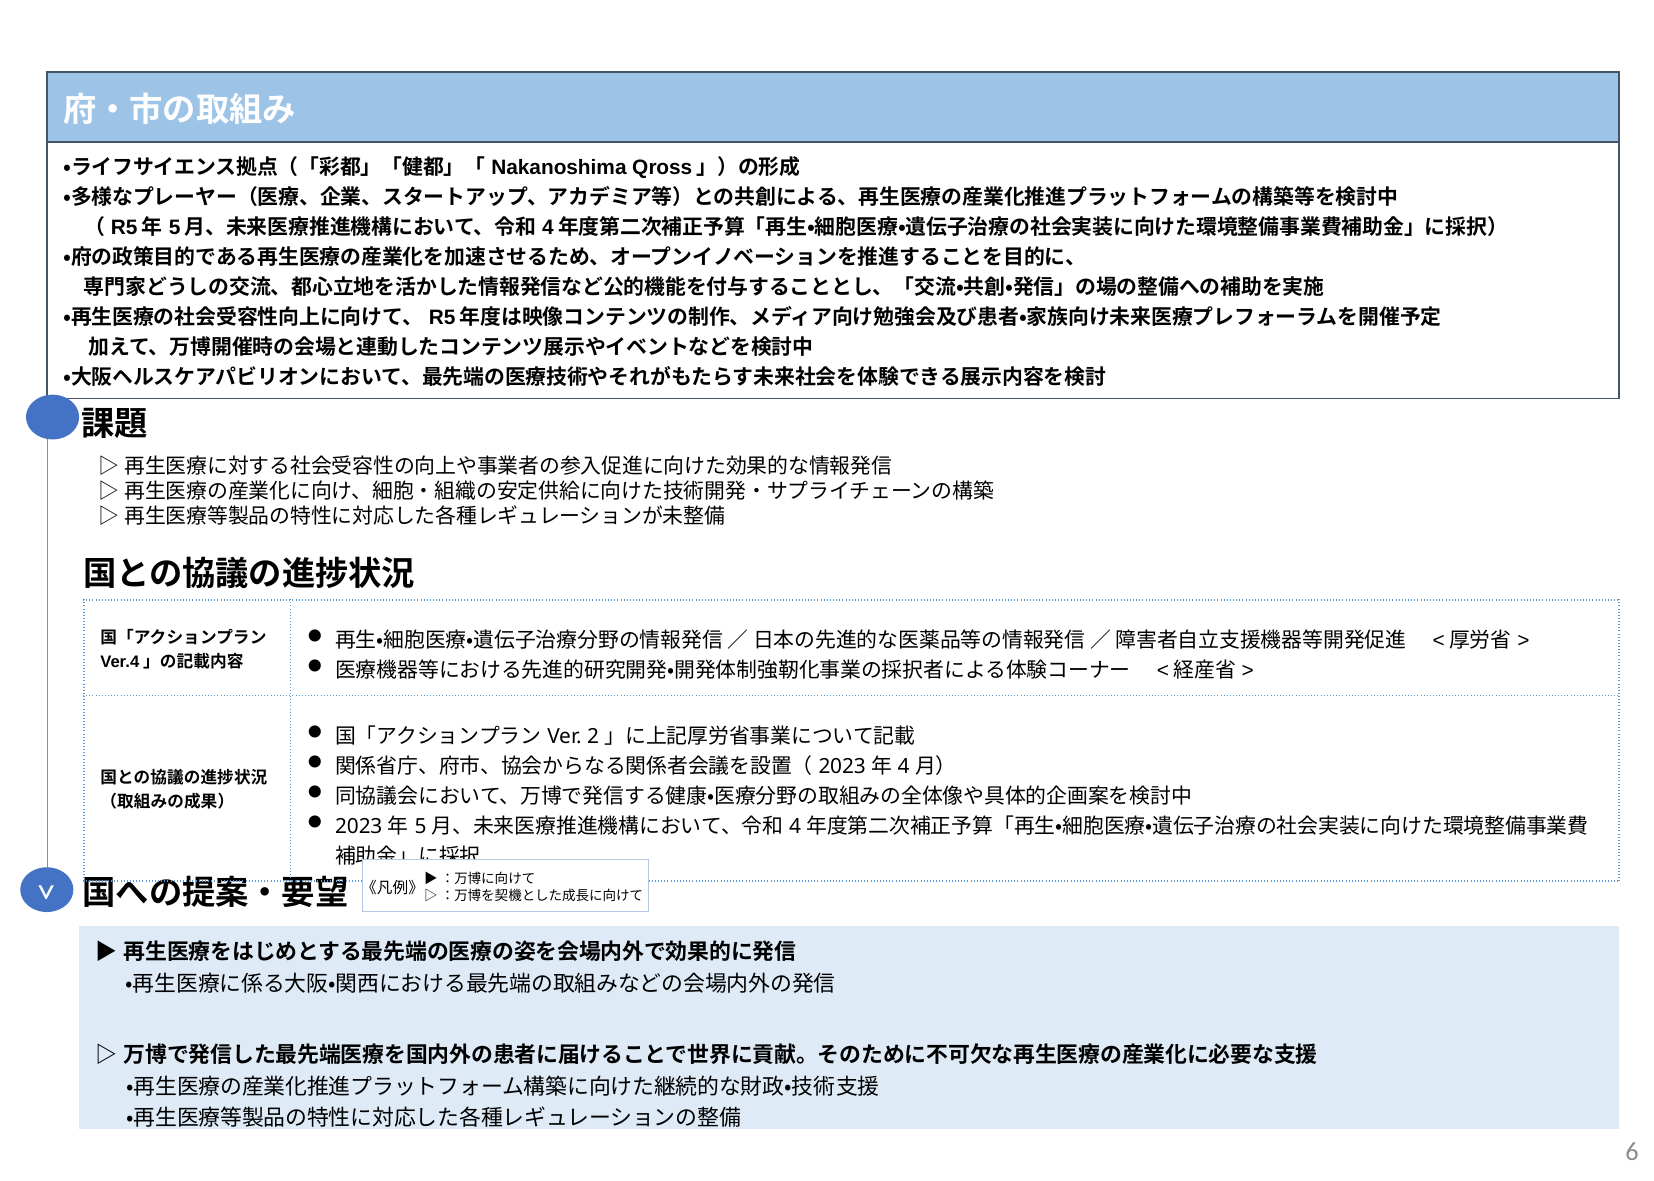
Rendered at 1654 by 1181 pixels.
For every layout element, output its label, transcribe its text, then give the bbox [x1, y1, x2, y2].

text_box ▷再生医療に対する社会受容性の向上や事業者の参入促進に向けた効果的な情報発信 ▷再生医療の産業化に向け、細胞・組織の安定供給に向けた技術開発・サプライチェーンの構築 ▷再生医療等製品の特性に対応した各種レギュレーションが未整備 [83, 438, 1602, 543]
text_box 国への提案・要望 [67, 864, 364, 919]
text_box 国との協議の進捗状況 [68, 544, 431, 599]
table_cell ▷万博で発信した最先端医療を国内外の患者に届けることで世界に貢献。そのために不可欠な再生医療の産業化に必要な支援 ・再生医療の産業化推進プラットフォーム構築に向けた継続的な財政・技術支援 ・再生医療等製品の特性に対応した各種レギュレーションの整備 [79, 1029, 1619, 1129]
table_header 府・市の取組み [48, 73, 1618, 141]
table_header 国「アクションプランVer.4」の記載内容 [84, 600, 291, 696]
table_header ▶再生医療をはじめとする最先端の医療の姿を会場内外で効果的に発信 ・再生医療に係る大阪・関西における最先端の取組みなどの会場内外の発信 [79, 926, 1619, 1029]
text_box [25, 393, 81, 441]
text_box 課題 [66, 394, 163, 450]
table_cell 国との協議の進捗状況 （取組みの成果） [84, 696, 291, 881]
table_cell ・ライフサイエンス拠点（「彩都」「健都」「Nakanoshima Qross」）の形成 ・多様なプレーヤー（医療、企業、スタートアップ、アカデミア等）との共創による、再生医療の産業化推進プラットフォームの構築等を検討中 （R5年5月、未来医療推進機構において、令和4年度第二次補正予算「再生・細胞医療・遺伝子治療の社会実装に向けた環境整備事業費補助金」に採択） ・府の政策目的である再生医療の産業化を加速させるため、オープンイノベーションを推進することを目的に、 専門家どうしの交流、都心立地を活かした情報発信など公的機能を付与することとし、「交流・共創・発信」の場の整備への補助を実施 ・再生医療の社会受容性向上に向けて、R5年度は映像コンテンツの制作、メディア向け勉強会及び患者・家族向け未来医療プレフォーラムを開催予定 加えて、万博開催時の会場と連動したコンテンツ展示やイベントなどを検討中 ・大阪ヘルスケアパビリオンにおいて、最先端の医療技術やそれがもたらす未来社会を体験できる展示内容を検討 [48, 143, 1618, 398]
table_cell 国「アクションプランVer. 2」に上記厚労省事業について記載 関係省庁、府市、協会からなる関係者会議を設置（2023年4月） 同協議会において、万博で発信する健康・医療分野の取組みの全体像や具体的企画案を検討中 2023年5月、未来医療推進機構において、令和4年度第二次補正予算「再生・細胞医療・遺伝子治療の社会実装に向けた環境整備事業費補助金」に採択 [291, 696, 1619, 881]
slide_number 6 [1585, 1118, 1654, 1181]
table_header 再⽣・細胞医療・遺伝⼦治療分野の情報発信 ／ ⽇本の先進的な医薬品等の情報発信 ／ 障害者⾃⽴⽀援機器等開発促進 <厚労省> 医療機器等における先進的研究開発・開発体制強靭化事業の採択者による体験コーナー <経産省> [291, 600, 1619, 696]
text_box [18, 867, 80, 917]
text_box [346, 855, 679, 912]
